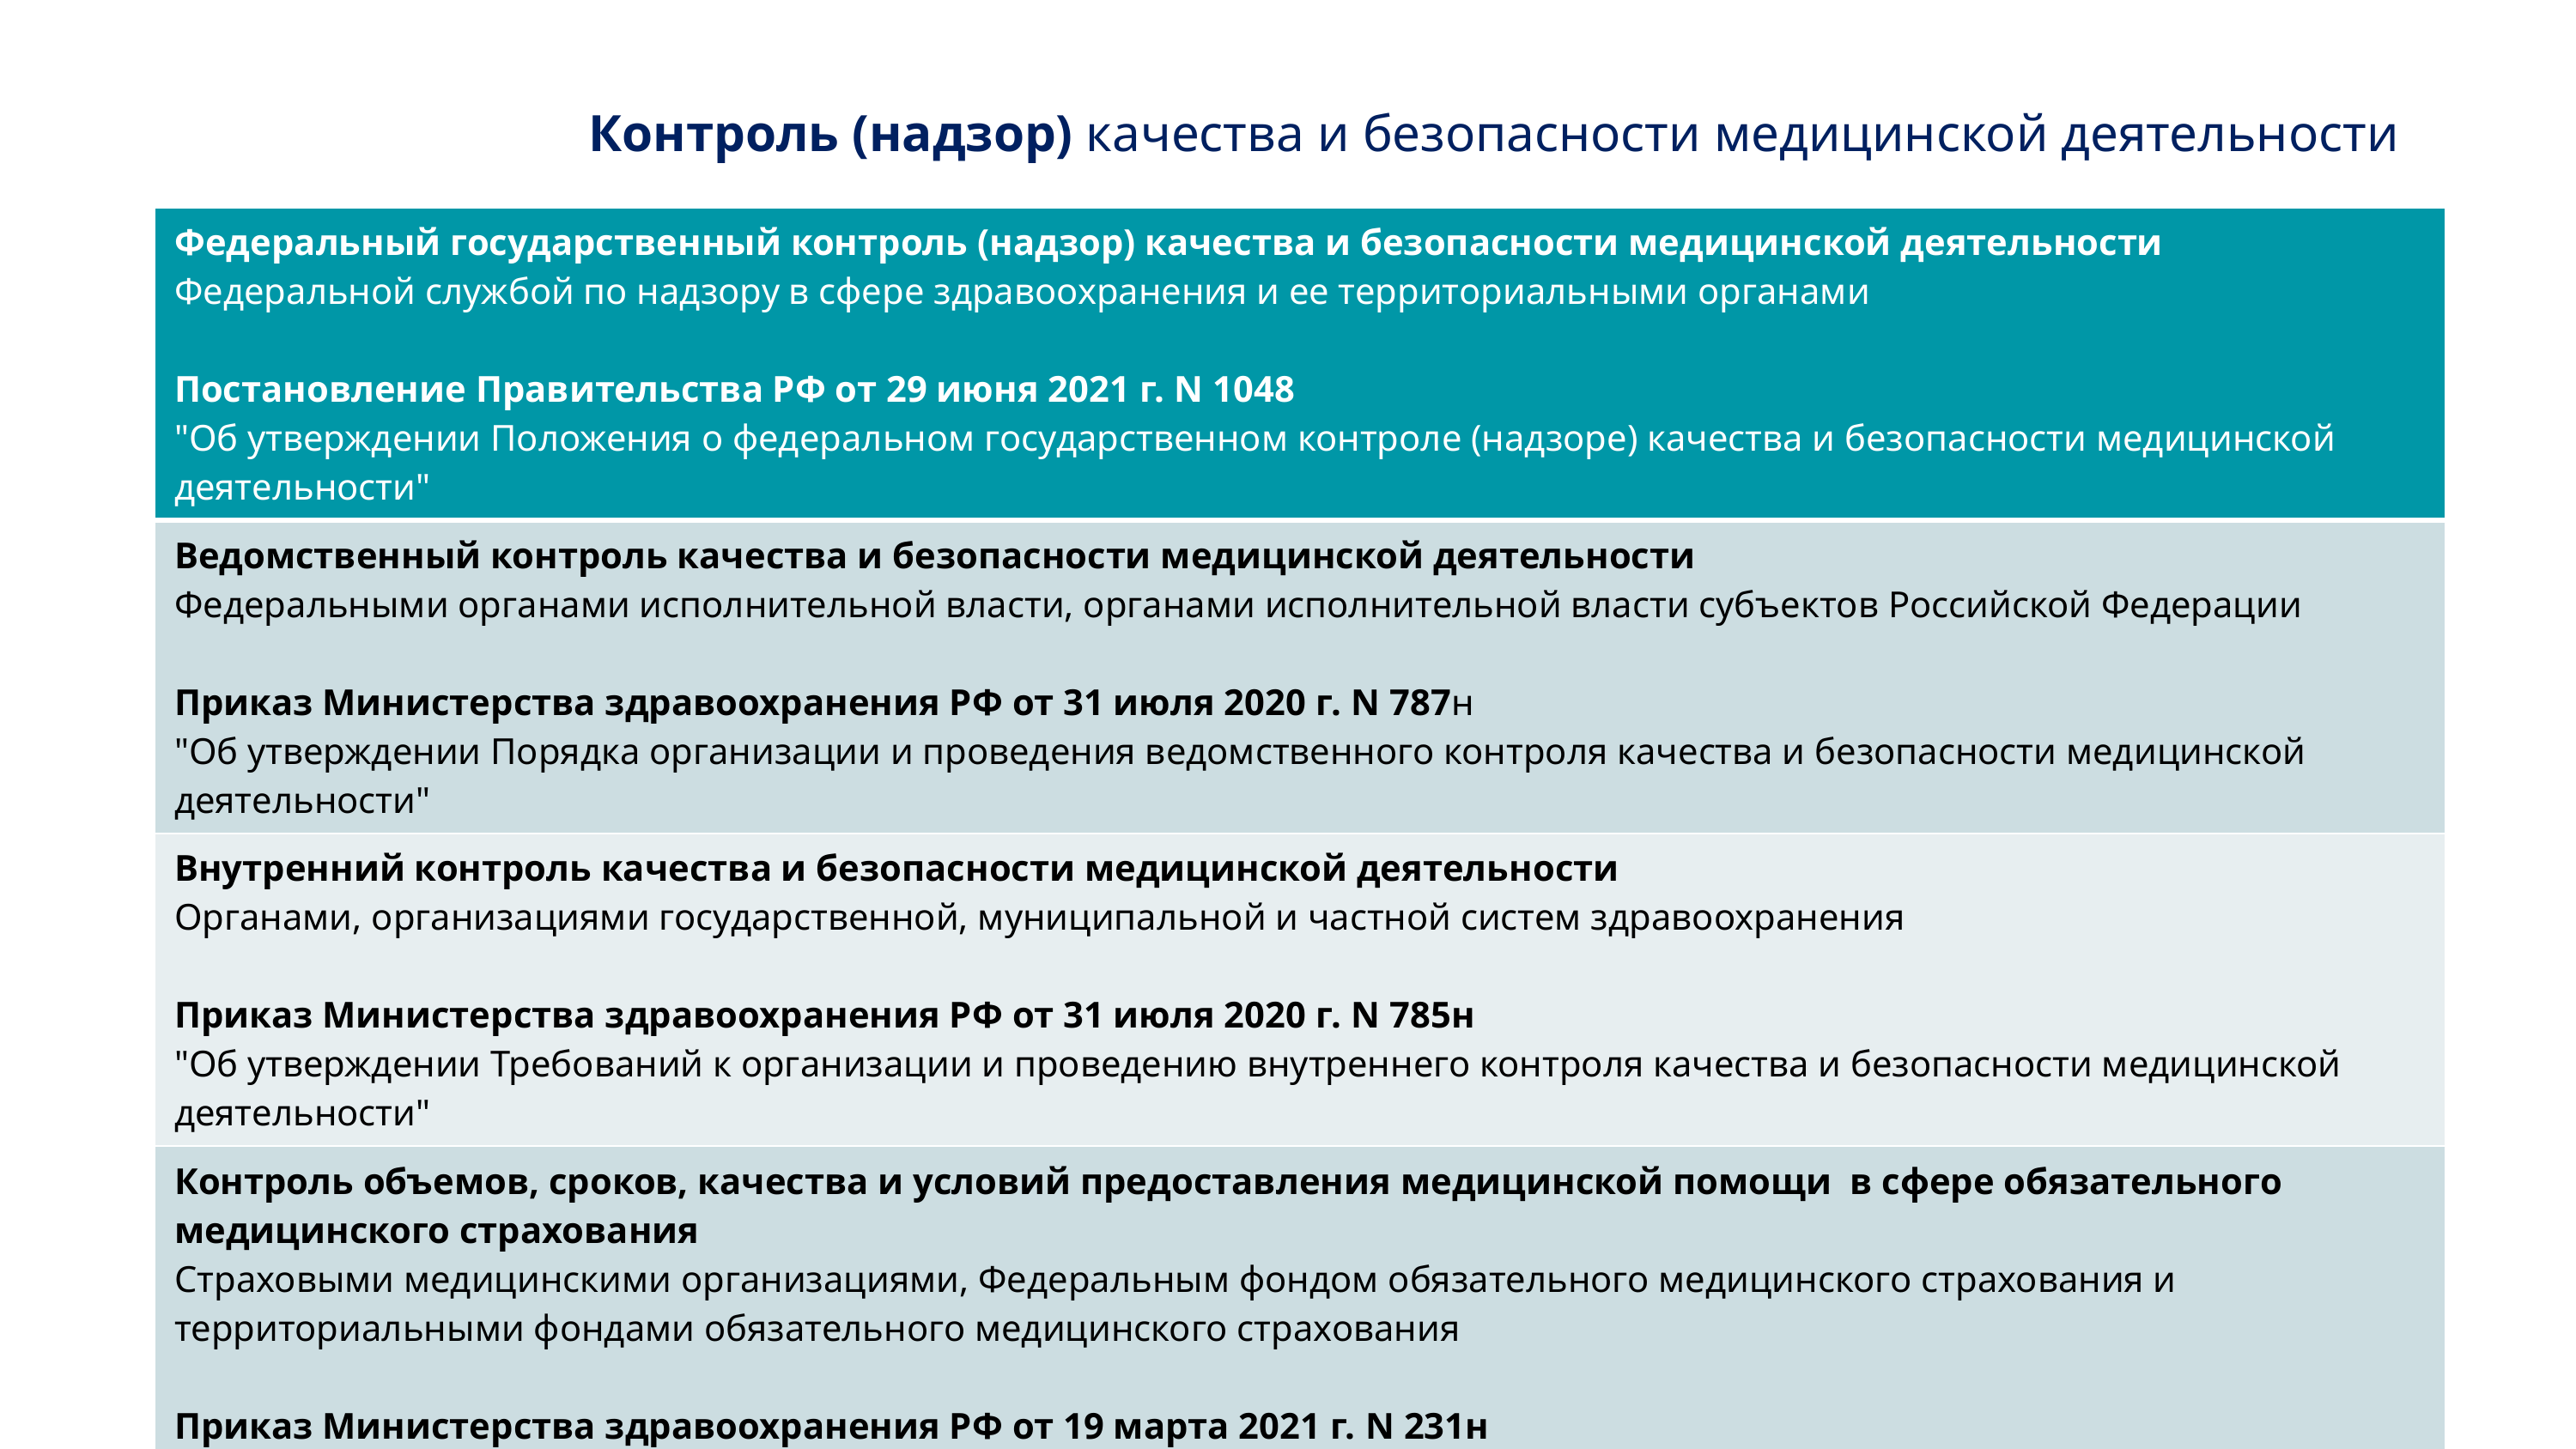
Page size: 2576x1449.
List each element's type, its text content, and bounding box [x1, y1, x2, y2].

table_cell Внутренний контроль качества и безопасности медицинской деятельности Органами, организациями государственной, муниципальной и частной систем здравоохранения Приказ Министерства здравоохранения РФ от 31 июля 2020 г. N 785н "Об утверждении Требований к организации и проведению внутреннего контроля качества и безопасности медицинской деятельности" [155, 834, 2445, 1145]
table_cell Ведомственный контроль качества и безопасности медицинской деятельности Федеральными органами исполнительной власти, органами исполнительной власти субъектов Российской Федерации Приказ Министерства здравоохранения РФ от 31 июля 2020 г. N 787н "Об утверждении Порядка организации и проведения ведомственного контроля качества и безопасности медицинской деятельности" [155, 523, 2445, 833]
title Контроль (надзор) качества и безопасности медицинской деятельности [177, 47, 2399, 207]
table_header Федеральный государственный контроль (надзор) качества и безопасности медицинской деятельности Федеральной службой по надзору в сфере здравоохранения и ее территориальными органами Постановление Правительства РФ от 29 июня 2021 г. N 1048 "Об утверждении Положения о федеральном государственном контроле (надзоре) качества и безопасности медицинской деятельности" [155, 209, 2445, 518]
table_cell Контроль объемов, сроков, качества и условий предоставления медицинской помощи в сфере обязательного медицинского страхования Страховыми медицинскими организациями, Федеральным фондом обязательного медицинского страхования и территориальными фондами обязательного медицинского страхования Приказ Министерства здравоохранения РФ от 19 марта 2021 г. N 231н [155, 1147, 2445, 1449]
